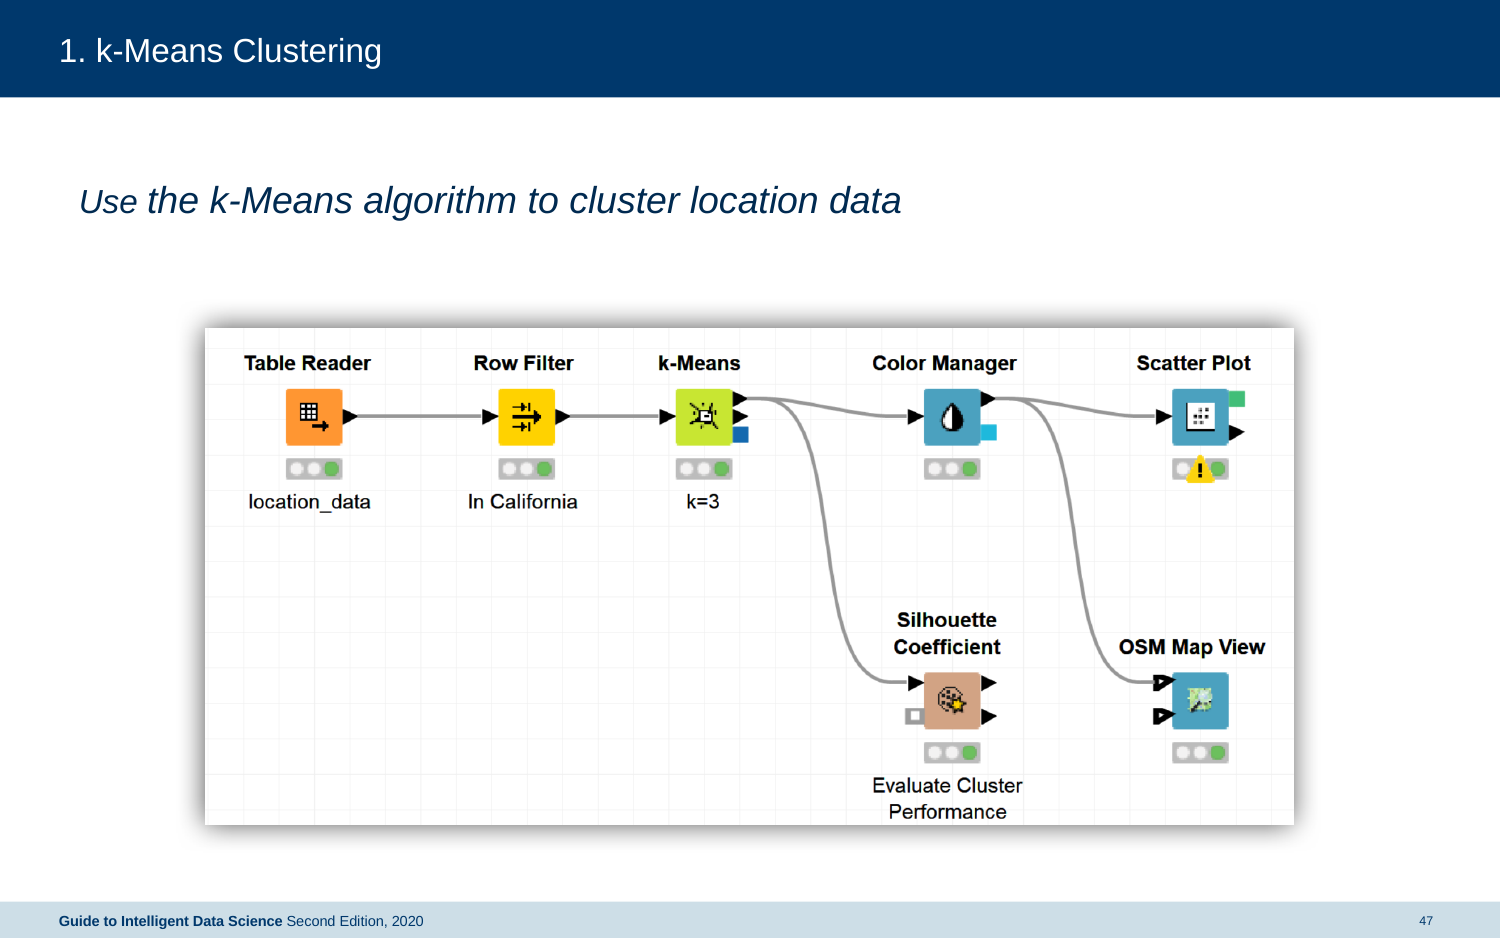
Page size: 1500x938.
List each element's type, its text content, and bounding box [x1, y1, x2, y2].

list Use the k-Means algorithm to cluster location data [77, 124, 1415, 274]
picture [205, 328, 1294, 825]
slide_number 47 [1411, 900, 1442, 938]
title 1. k-Means Clustering [58, 28, 1442, 70]
footer Guide to Intelligent Data Science Second Edition, 2020 [58, 900, 717, 938]
